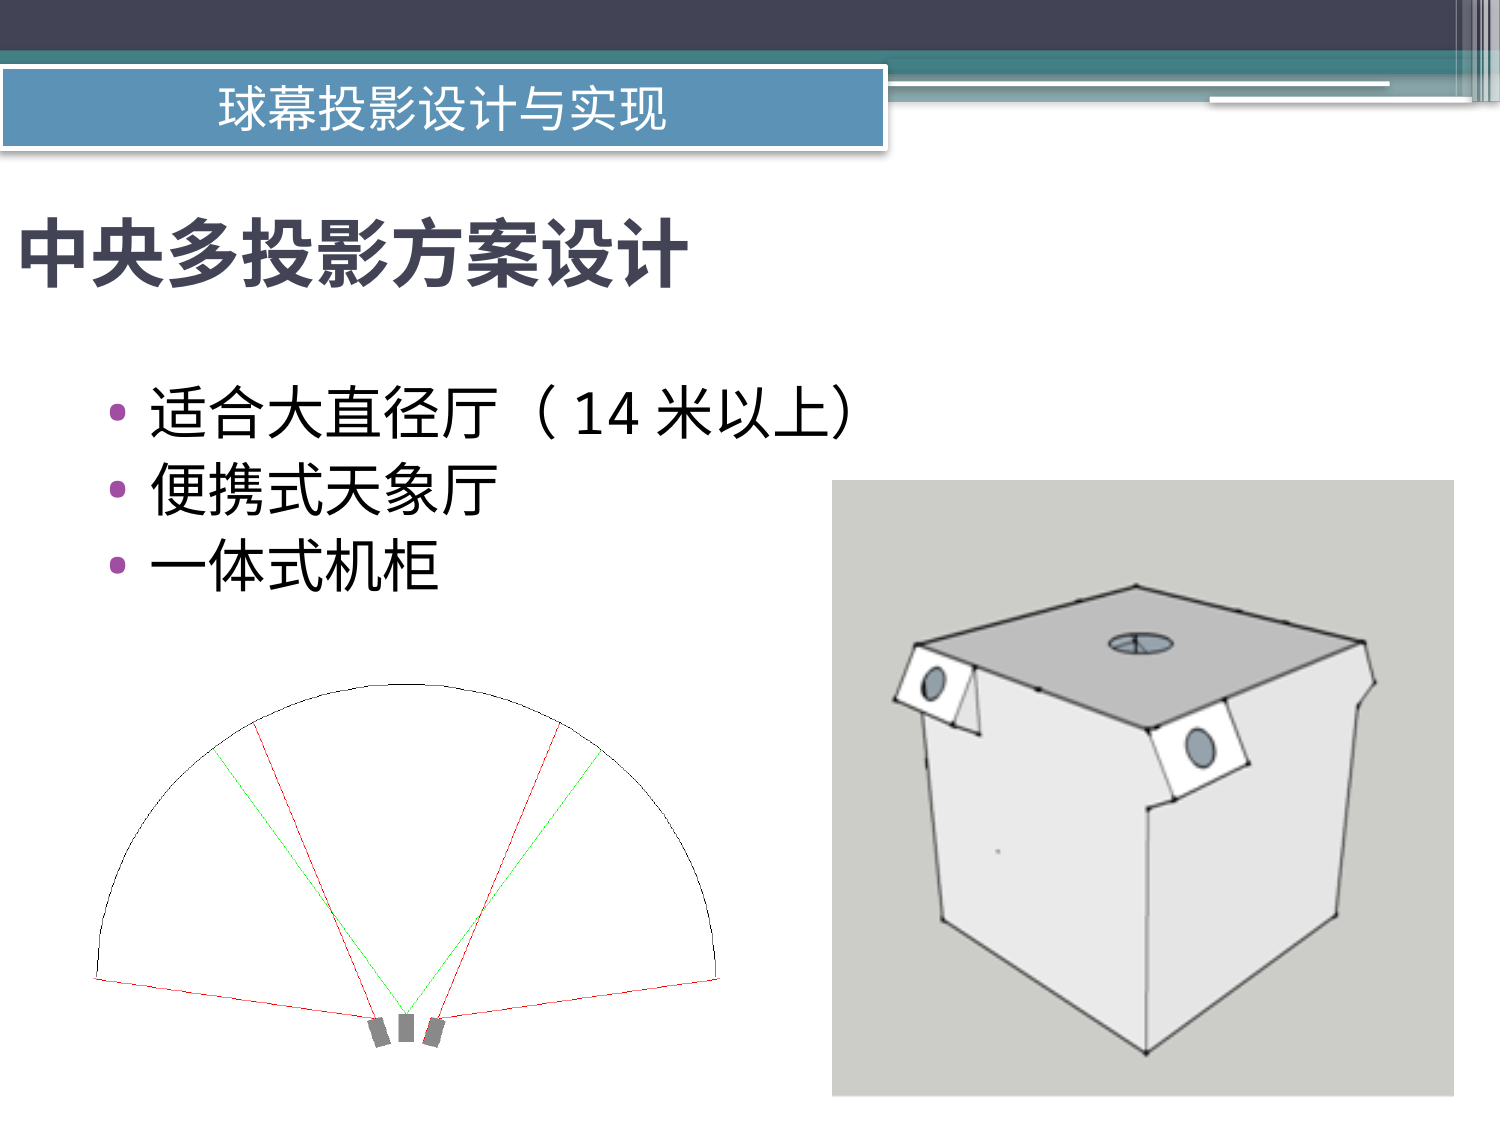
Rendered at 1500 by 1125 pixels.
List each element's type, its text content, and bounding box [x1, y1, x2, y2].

title 中央多投影方案设计 [0, 163, 1351, 341]
text_box 球幕投影设计与实现 [0, 64, 888, 151]
picture [81, 644, 727, 1078]
picture [831, 480, 1454, 1102]
list 适合大直径厅（14米以上） 便携式天象厅 一体式机柜 [74, 368, 1426, 1079]
